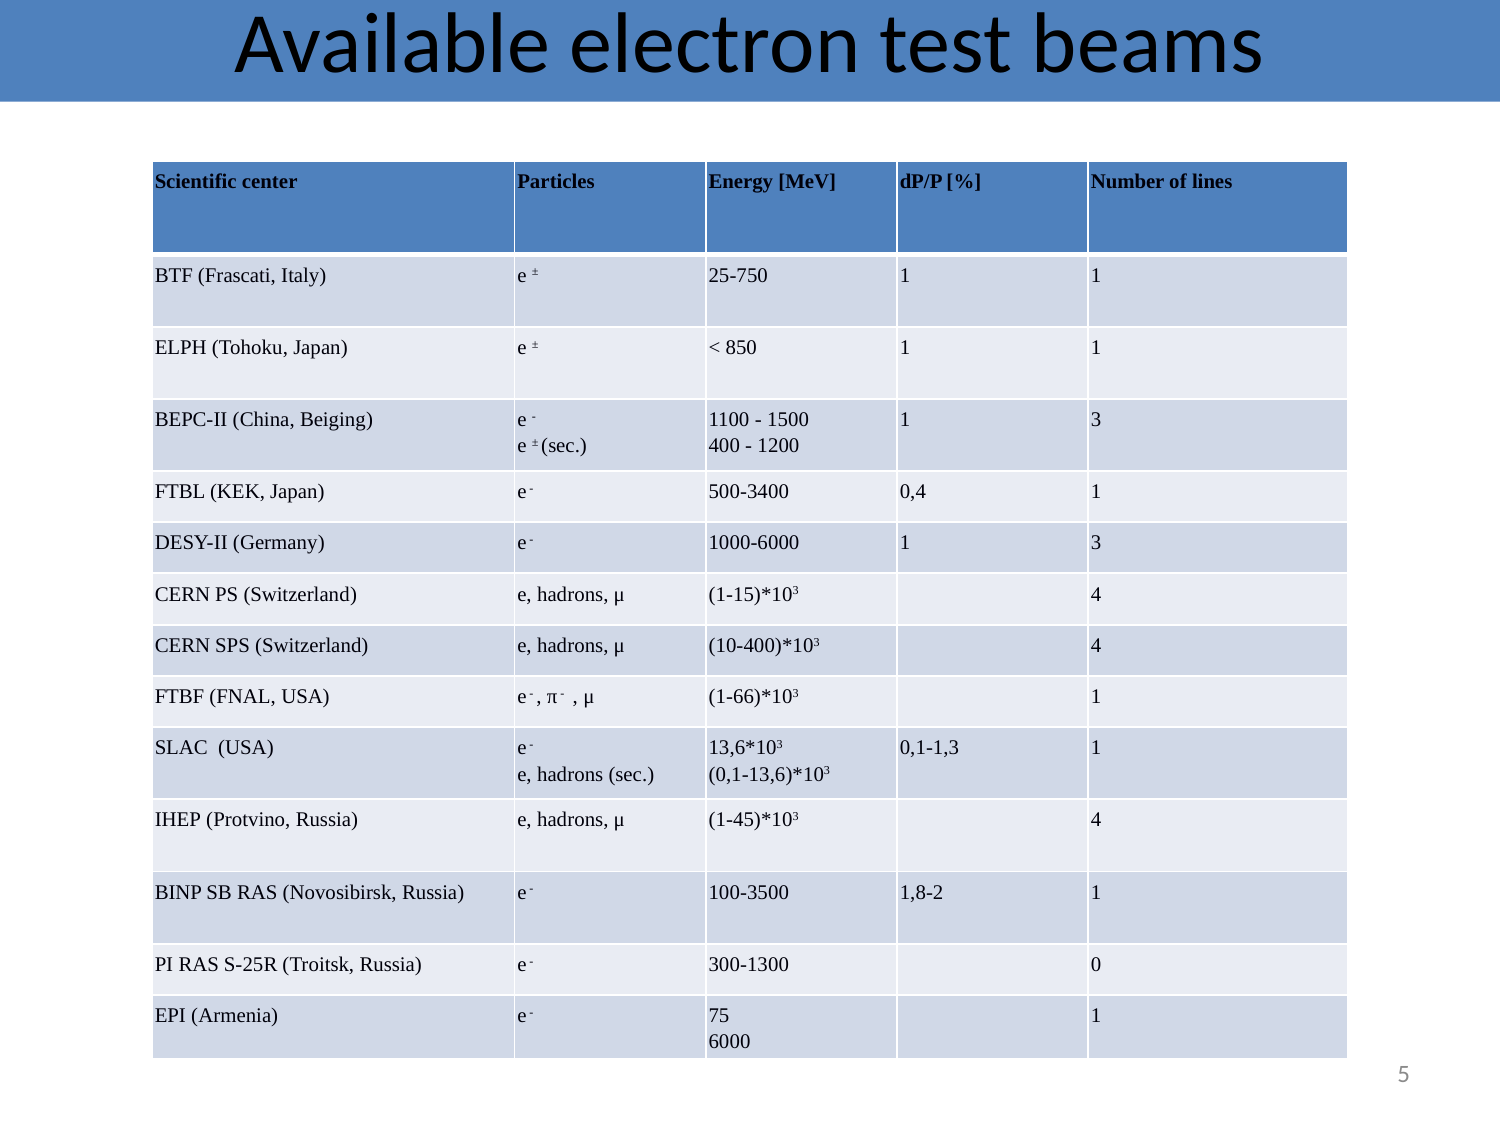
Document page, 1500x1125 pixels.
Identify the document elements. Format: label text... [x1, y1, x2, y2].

text_box Available electron test beams [0, 0, 1500, 102]
table_cell IHEP (Protvino, Russia) [153, 800, 514, 871]
table_cell 3 [1089, 523, 1347, 572]
table_cell 1 [1089, 677, 1347, 726]
table_cell 1 [898, 400, 1087, 470]
table_cell 0,4 [898, 472, 1087, 521]
table_cell e - e, hadrons (sec.) [515, 728, 705, 798]
table_cell BEPC-II (China, Beiging) [153, 400, 514, 470]
table_cell 1 [1089, 996, 1347, 1042]
table_cell 13,6*103 (0,1-13,6)*103 [707, 728, 896, 798]
table_cell 3 [1089, 400, 1347, 470]
table_cell 0,1-1,3 [898, 728, 1087, 798]
table_cell [898, 626, 1087, 675]
table_cell 300-1300 [707, 945, 896, 994]
table_cell e - , π - , μ [515, 677, 705, 726]
table_cell (10-400)*103 [707, 626, 896, 675]
table_cell e, hadrons, μ [515, 574, 705, 624]
table_cell 1100 - 1500 400 - 1200 [707, 400, 896, 470]
table_cell e ± [515, 257, 705, 326]
table_cell 25-750 [707, 257, 896, 326]
table_cell e ± [515, 328, 705, 398]
table_cell 1 [1089, 328, 1347, 398]
table_header Scientific center [153, 162, 514, 252]
slide_number 5 [1074, 1042, 1425, 1103]
table_cell < 850 [707, 328, 896, 398]
table_cell EPI (Armenia) [153, 996, 514, 1058]
table_cell e, hadrons, μ [515, 800, 705, 871]
table_cell CERN SPS (Switzerland) [153, 626, 514, 675]
table_header dP/P [%] [898, 162, 1087, 252]
table_cell BINP SB RAS (Novosibirsk, Russia) [153, 872, 514, 943]
table_cell [898, 945, 1087, 994]
table_cell 100-3500 [707, 872, 896, 943]
table_cell BTF (Frascati, Italy) [153, 257, 514, 326]
table_cell 4 [1089, 800, 1347, 871]
table_cell e - e ± (sec.) [515, 400, 705, 470]
table_cell e - [515, 945, 705, 994]
table_cell e, hadrons, μ [515, 626, 705, 675]
table_header Energy [MeV] [707, 162, 896, 252]
table_cell 1 [898, 523, 1087, 572]
table_cell [898, 677, 1087, 726]
table_cell e - [515, 996, 705, 1058]
table_cell 4 [1089, 574, 1347, 624]
table_cell ELPH (Tohoku, Japan) [153, 328, 514, 398]
table_cell [898, 800, 1087, 871]
table_cell e - [515, 523, 705, 572]
table_cell 1 [1089, 257, 1347, 326]
table_cell CERN PS (Switzerland) [153, 574, 514, 624]
table_cell e - [515, 472, 705, 521]
table_cell 1 [1089, 872, 1347, 943]
table_cell (1-15)*103 [707, 574, 896, 624]
table_cell 1 [898, 328, 1087, 398]
table_cell (1-45)*103 [707, 800, 896, 871]
table_cell FTBL (KEK, Japan) [153, 472, 514, 521]
table_cell PI RAS S-25R (Troitsk, Russia) [153, 945, 514, 994]
table_cell e - [515, 872, 705, 943]
table_cell 75 6000 [707, 996, 896, 1058]
table_cell SLAC (USA) [153, 728, 514, 798]
table_cell 1 [1089, 472, 1347, 521]
table_cell 1000-6000 [707, 523, 896, 572]
table_cell (1-66)*103 [707, 677, 896, 726]
table_cell 1 [1089, 728, 1347, 798]
table_cell 500-3400 [707, 472, 896, 521]
table_cell 4 [1089, 626, 1347, 675]
table_cell [898, 996, 1087, 1058]
table_header Particles [515, 162, 705, 252]
table_cell FTBF (FNAL, USA) [153, 677, 514, 726]
table_cell 1,8-2 [898, 872, 1087, 943]
table_cell [898, 574, 1087, 624]
table_header Number of lines [1089, 162, 1347, 252]
table_cell 1 [898, 257, 1087, 326]
table_cell DESY-II (Germany) [153, 523, 514, 572]
table_cell 0 [1089, 945, 1347, 994]
